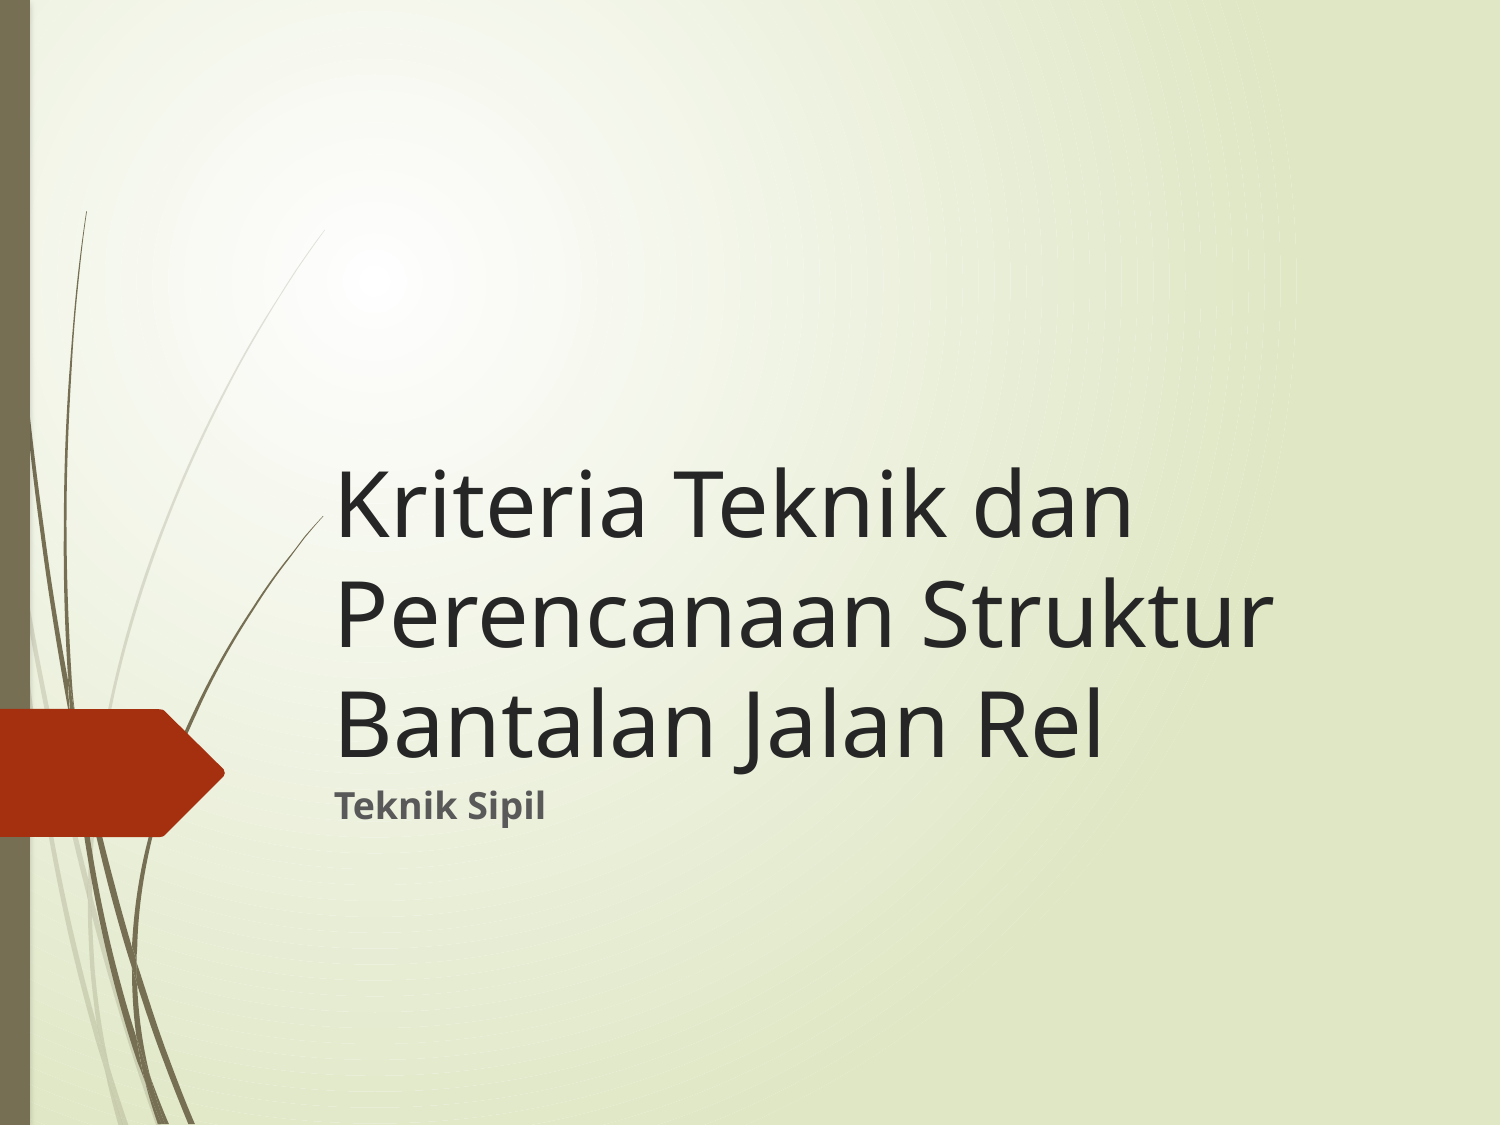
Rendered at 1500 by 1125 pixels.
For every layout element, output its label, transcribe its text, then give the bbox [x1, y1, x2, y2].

title Kriteria Teknik dan Perencanaan Struktur Bantalan Jalan Rel [318, 412, 1402, 783]
subtitle Teknik Sipil [318, 783, 1402, 969]
